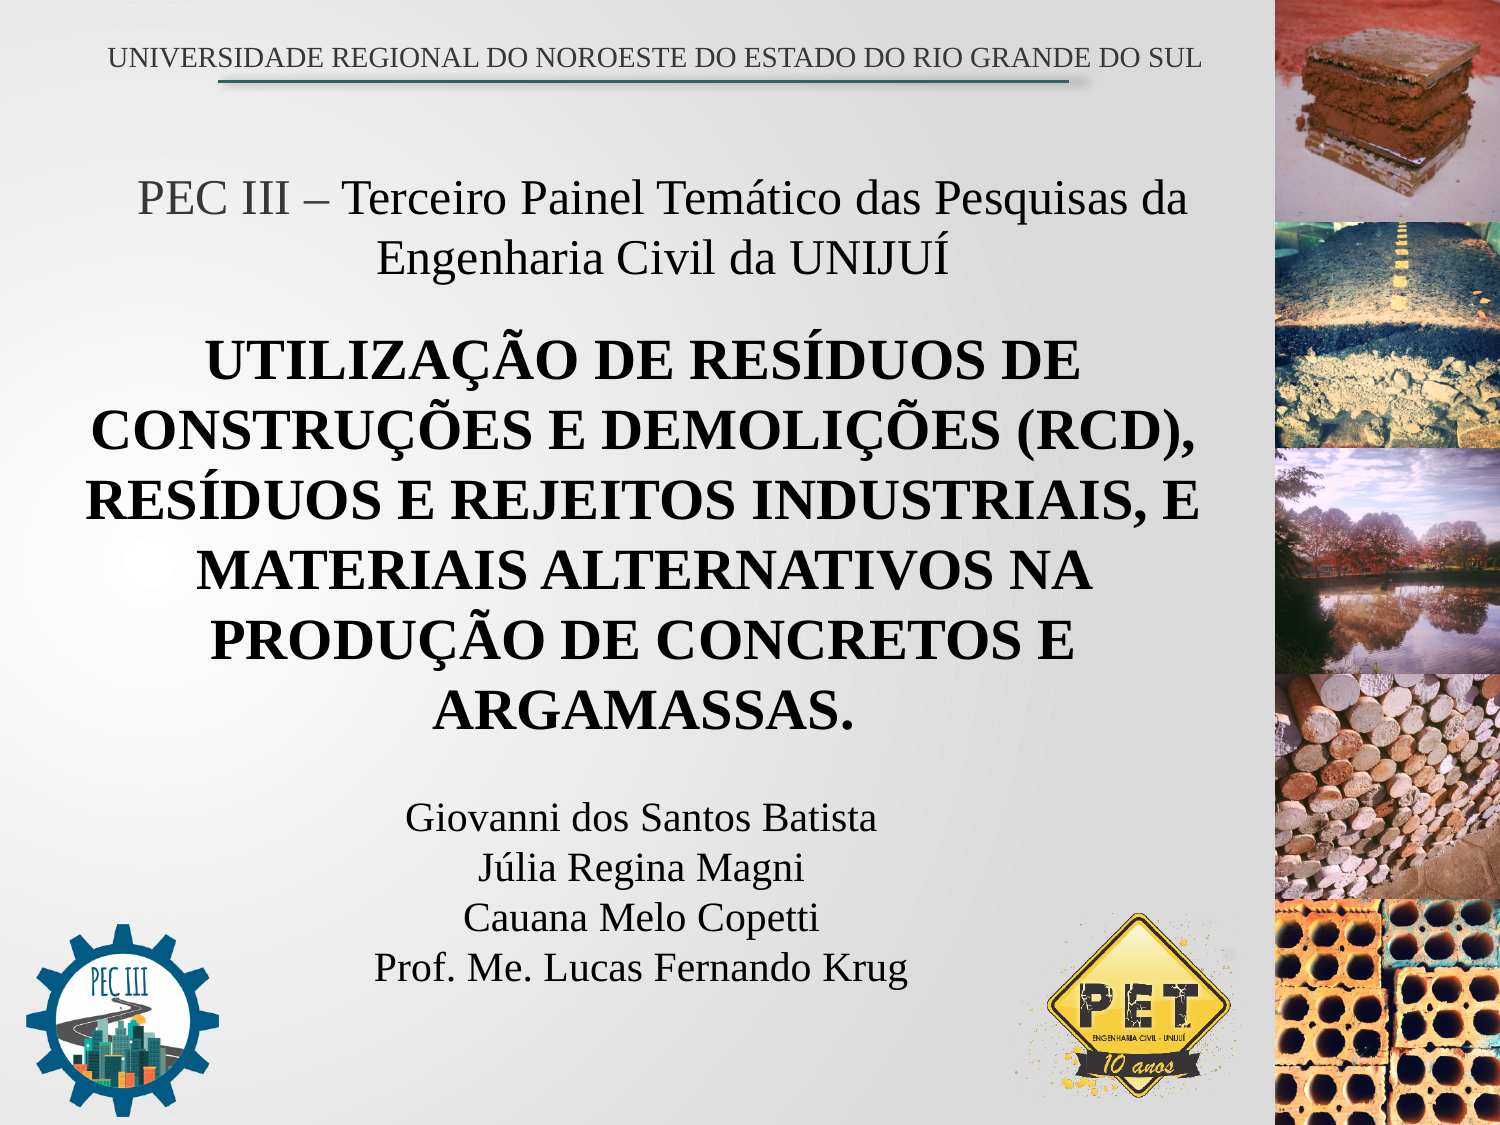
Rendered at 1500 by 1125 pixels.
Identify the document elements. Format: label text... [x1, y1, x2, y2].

picture [1274, 0, 1500, 1125]
picture [25, 923, 219, 1118]
text_box UNIVERSIDADE REGIONAL DO NOROESTE DO ESTADO DO RIO GRANDE DO SUL [64, 30, 1247, 81]
picture [56, 954, 190, 1088]
picture [997, 905, 1249, 1104]
text_box PEC III – Terceiro Painel Temático das Pesquisas da Engenharia Civil da UNIJUÍ [72, 157, 1254, 292]
text_box Giovanni dos Santos Batista Júlia Regina Magni Cauana Melo Copetti Prof. Me. Lucas Fernando Krug [50, 782, 1233, 997]
text_box UTILIZAÇÃO DE RESÍDUOS DE CONSTRUÇÕES E DEMOLIÇÕES (RCD), RESÍDUOS E REJEITOS INDUSTRIAIS, E MATERIAIS ALTERNATIVOS NA PRODUÇÃO DE CONCRETOS E ARGAMASSAS. [53, 313, 1235, 819]
